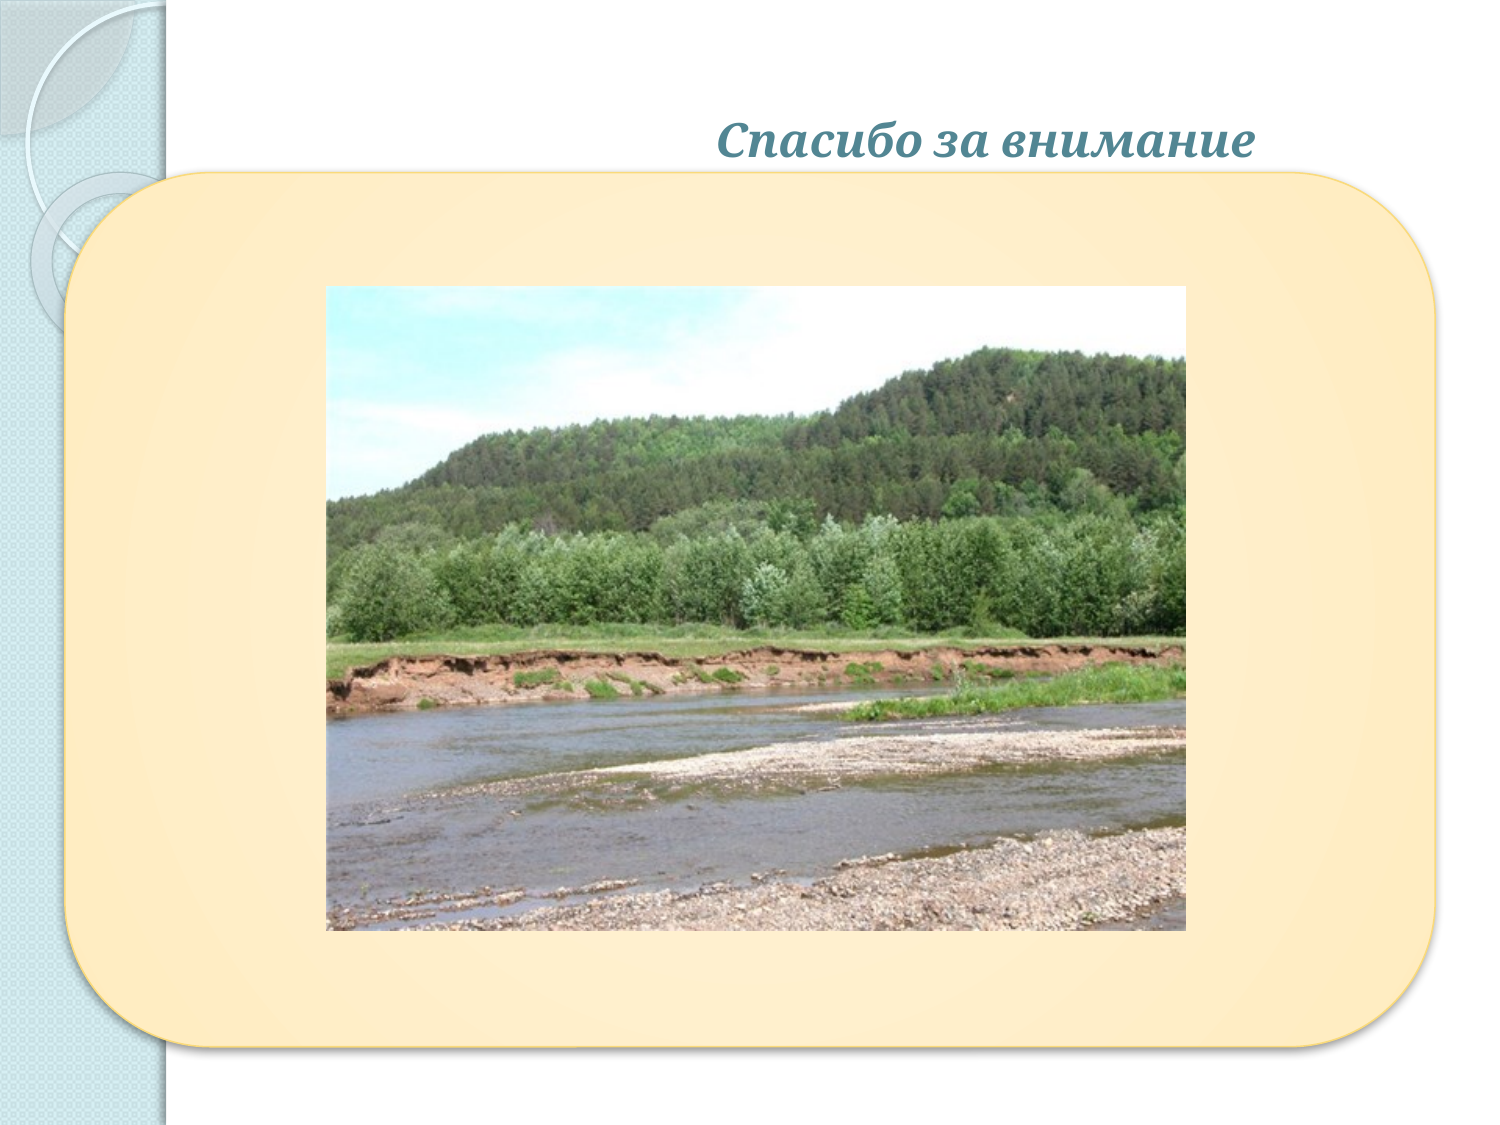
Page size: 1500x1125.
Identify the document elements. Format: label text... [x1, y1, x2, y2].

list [325, 286, 1186, 931]
text_box [64, 222, 1436, 1048]
title Спасибо за внимание [100, 101, 1437, 232]
